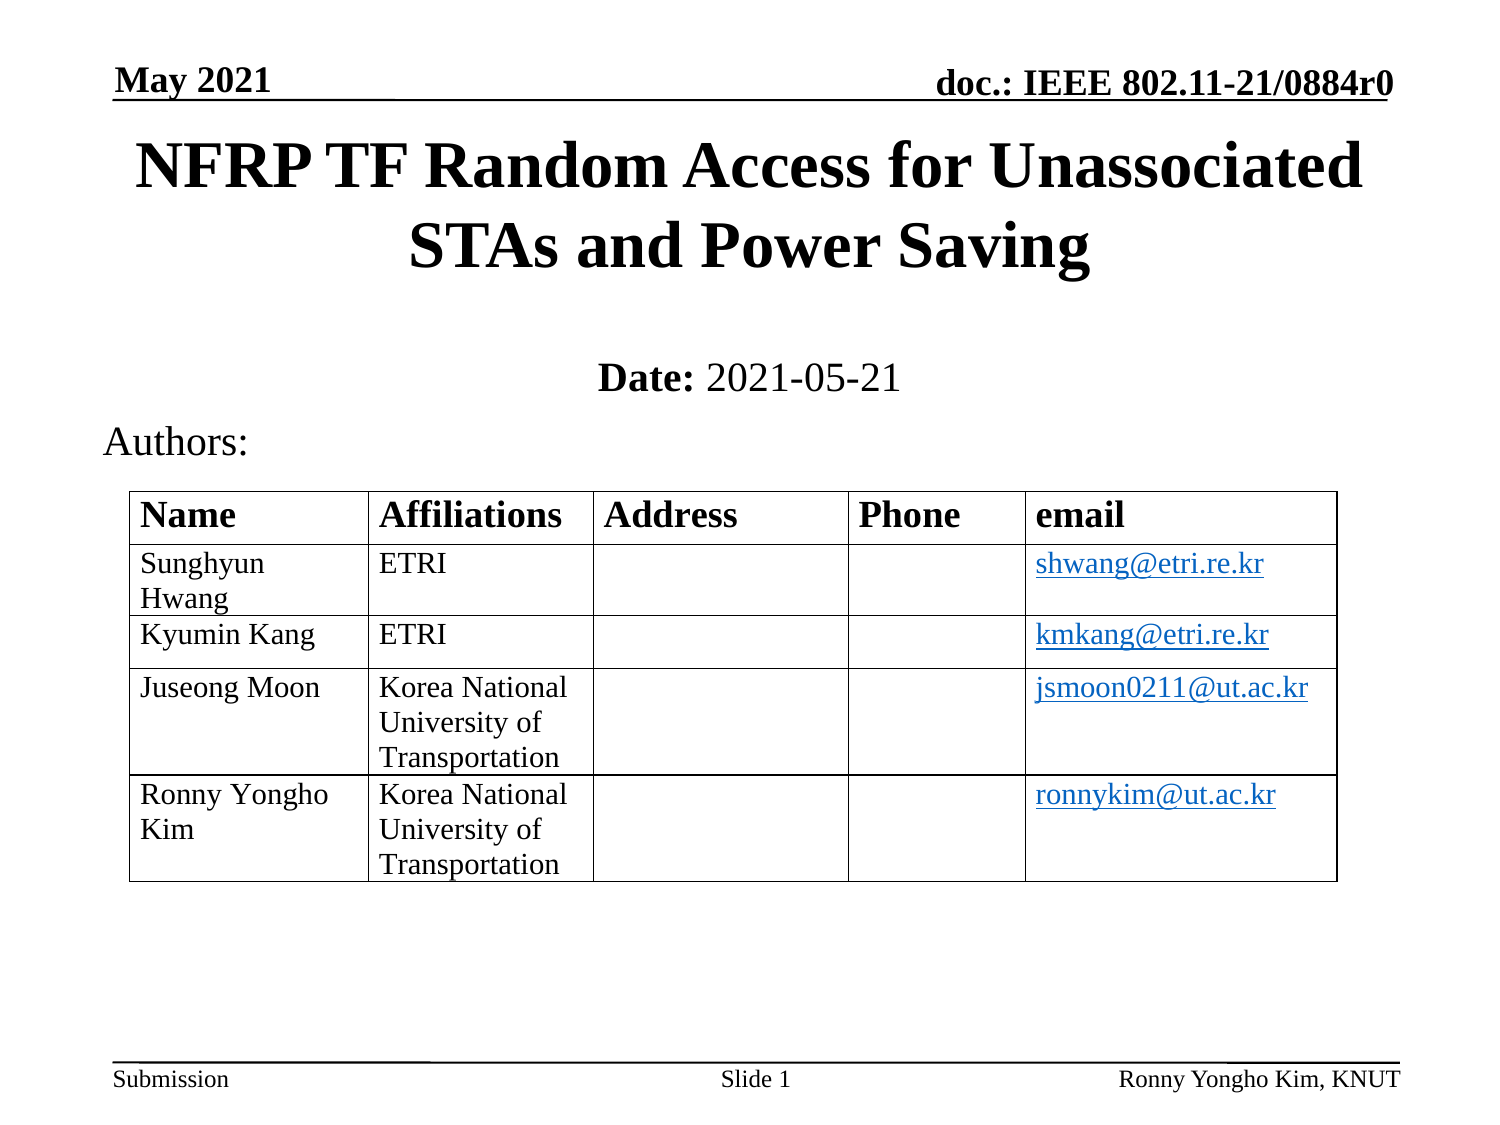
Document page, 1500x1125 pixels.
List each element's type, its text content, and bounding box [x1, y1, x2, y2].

text_box Authors: [87, 406, 325, 469]
text_box Date: 2021-05-21 [112, 342, 1388, 408]
text_box NFRP TF Random Access for Unassociated STAs and Power Saving [112, 113, 1388, 289]
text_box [115, 490, 1359, 927]
